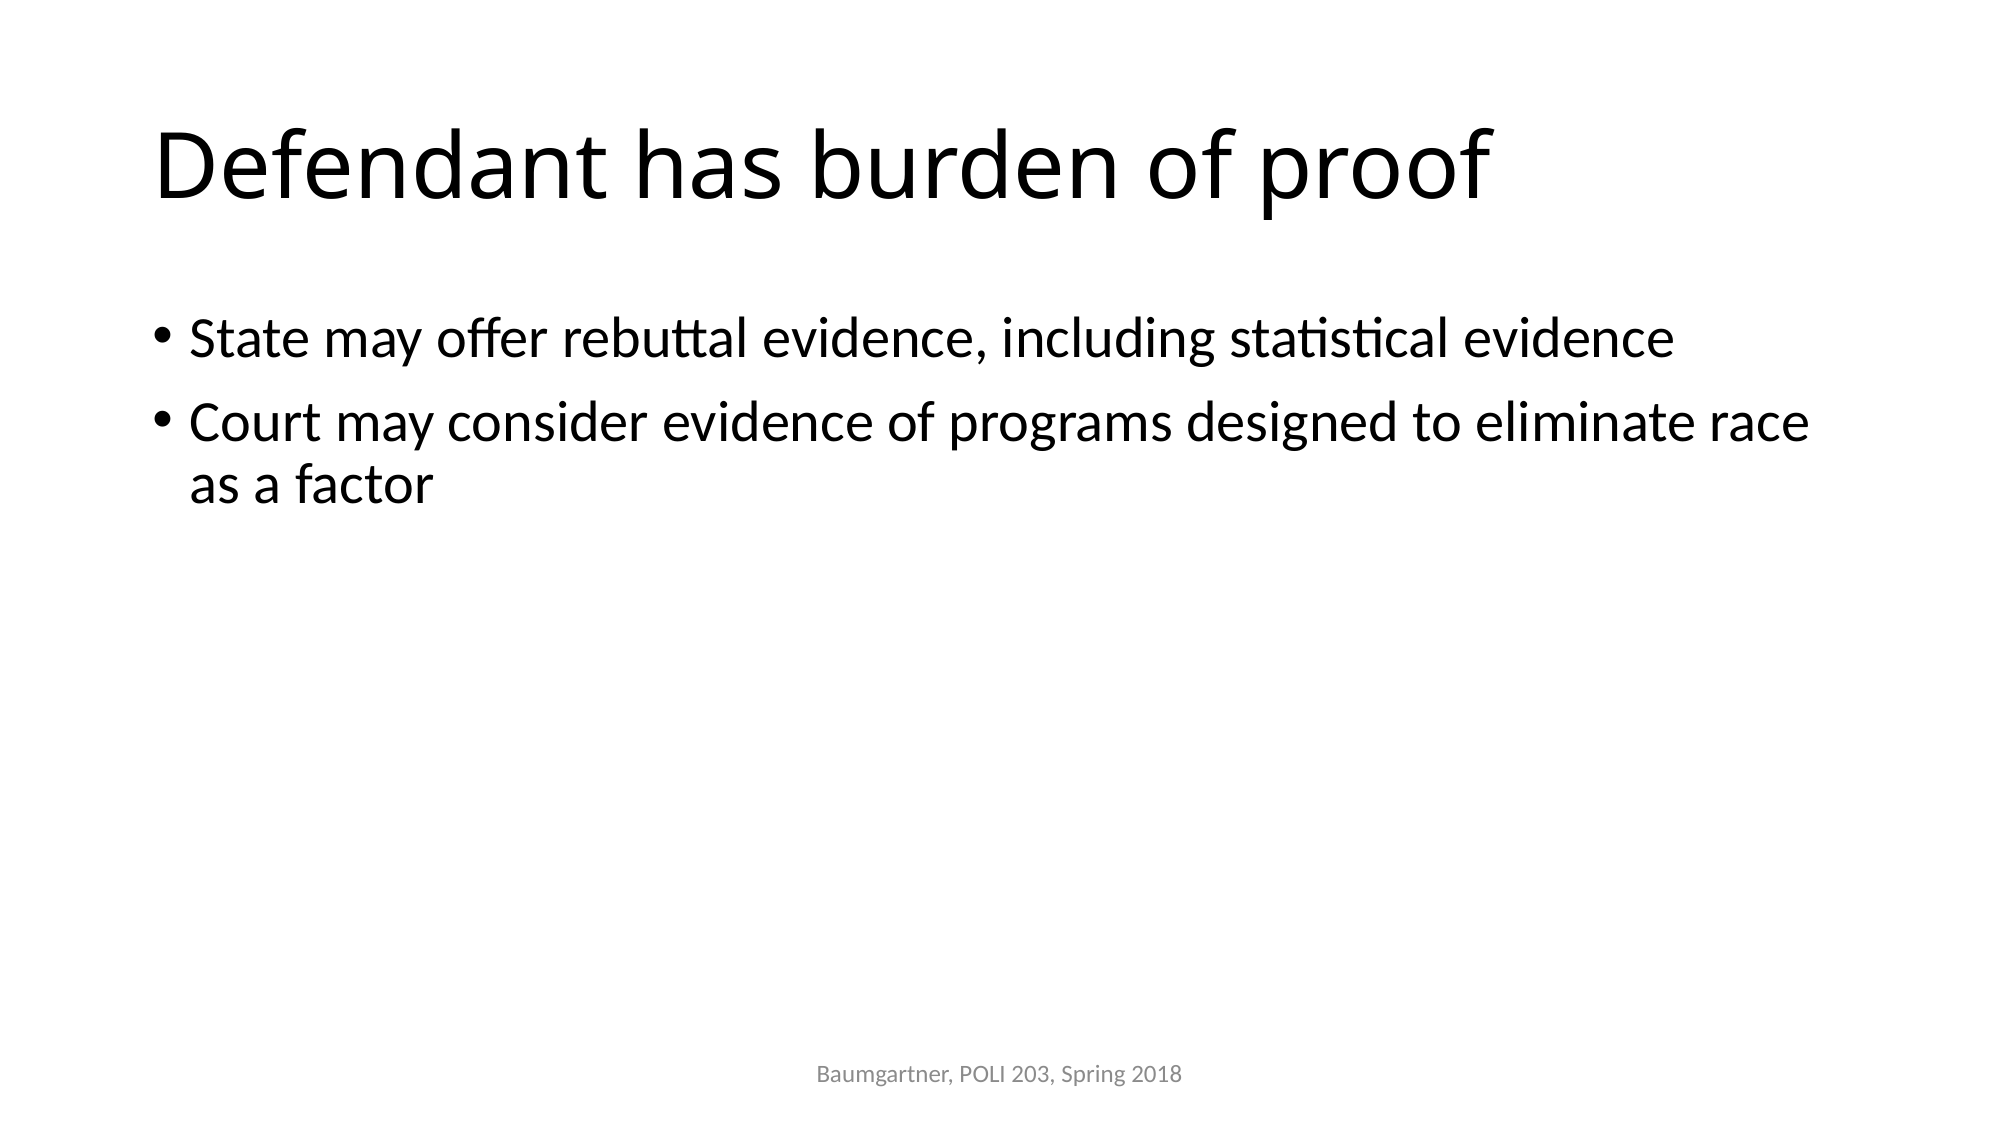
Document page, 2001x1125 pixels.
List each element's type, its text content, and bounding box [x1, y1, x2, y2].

list State may offer rebuttal evidence, including statistical evidence Court may consider evidence of programs designed to eliminate race as a factor [137, 299, 1863, 1014]
footer Baumgartner, POLI 203, Spring 2018 [662, 1042, 1338, 1103]
title Defendant has burden of proof [137, 59, 1863, 278]
